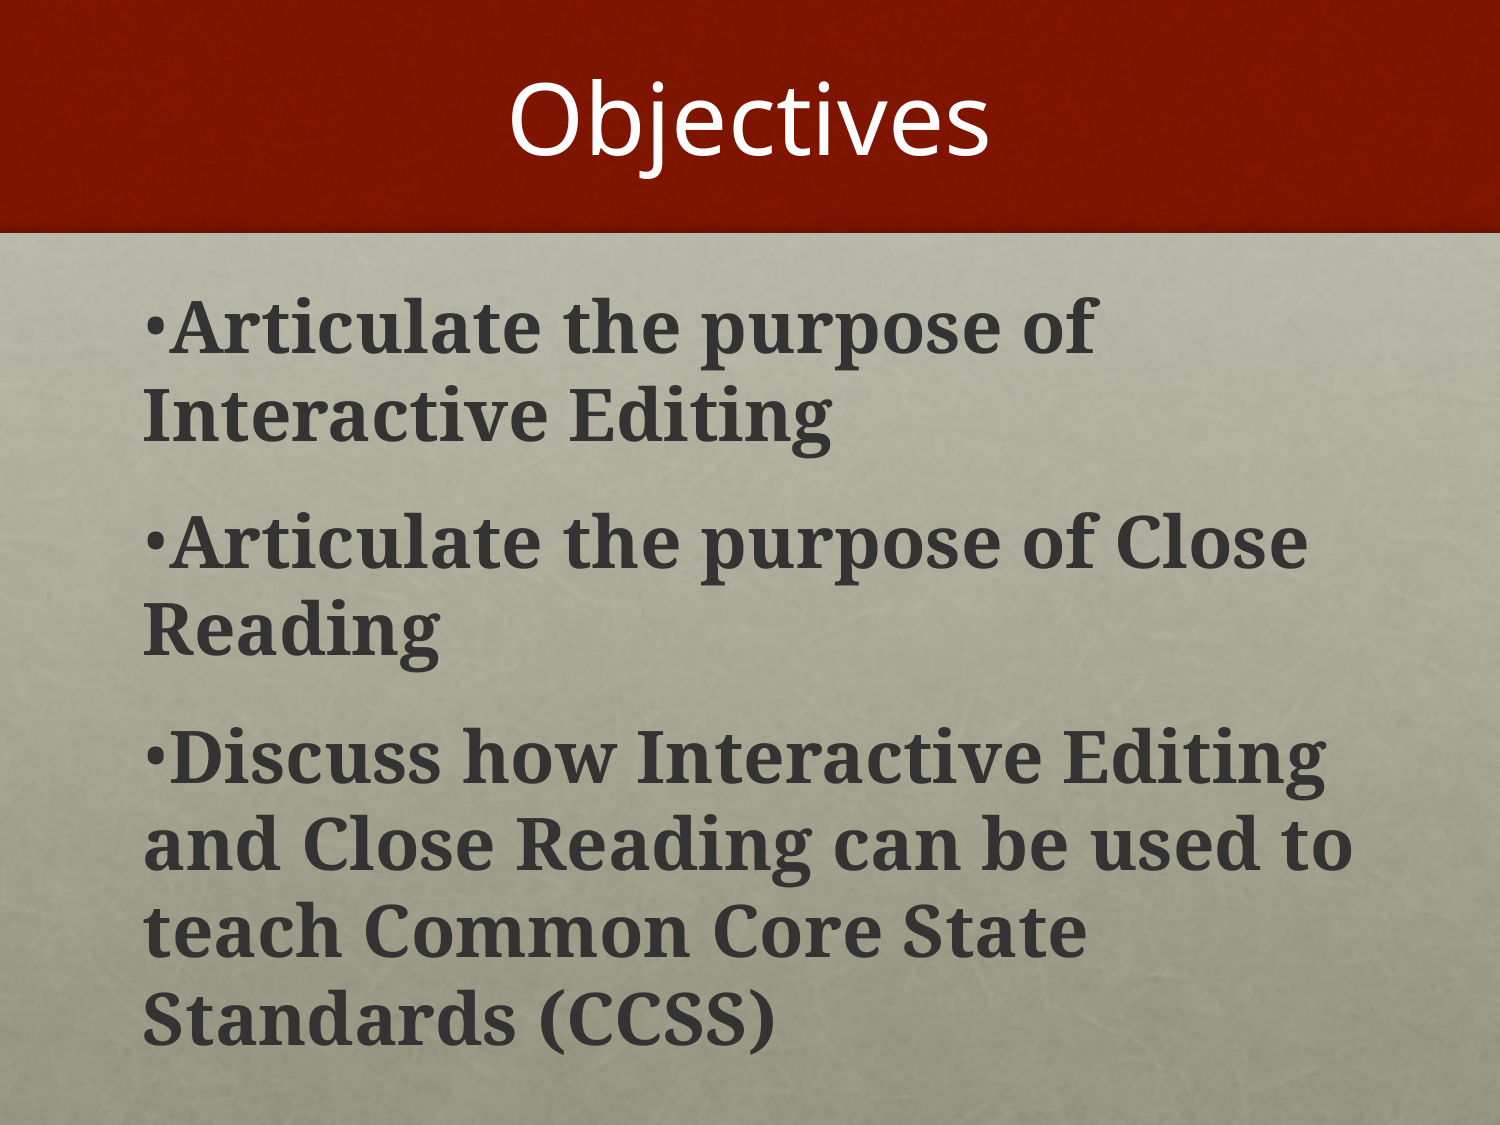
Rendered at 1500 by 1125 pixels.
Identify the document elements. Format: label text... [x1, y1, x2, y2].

picture [0, 214, 1500, 1125]
title Objectives [127, 10, 1372, 221]
list Articulate the purpose of Interactive Editing Articulate the purpose of Close Reading Discuss how Interactive Editing and Close Reading can be used to teach Common Core State Standards (CCSS) [127, 273, 1372, 1070]
